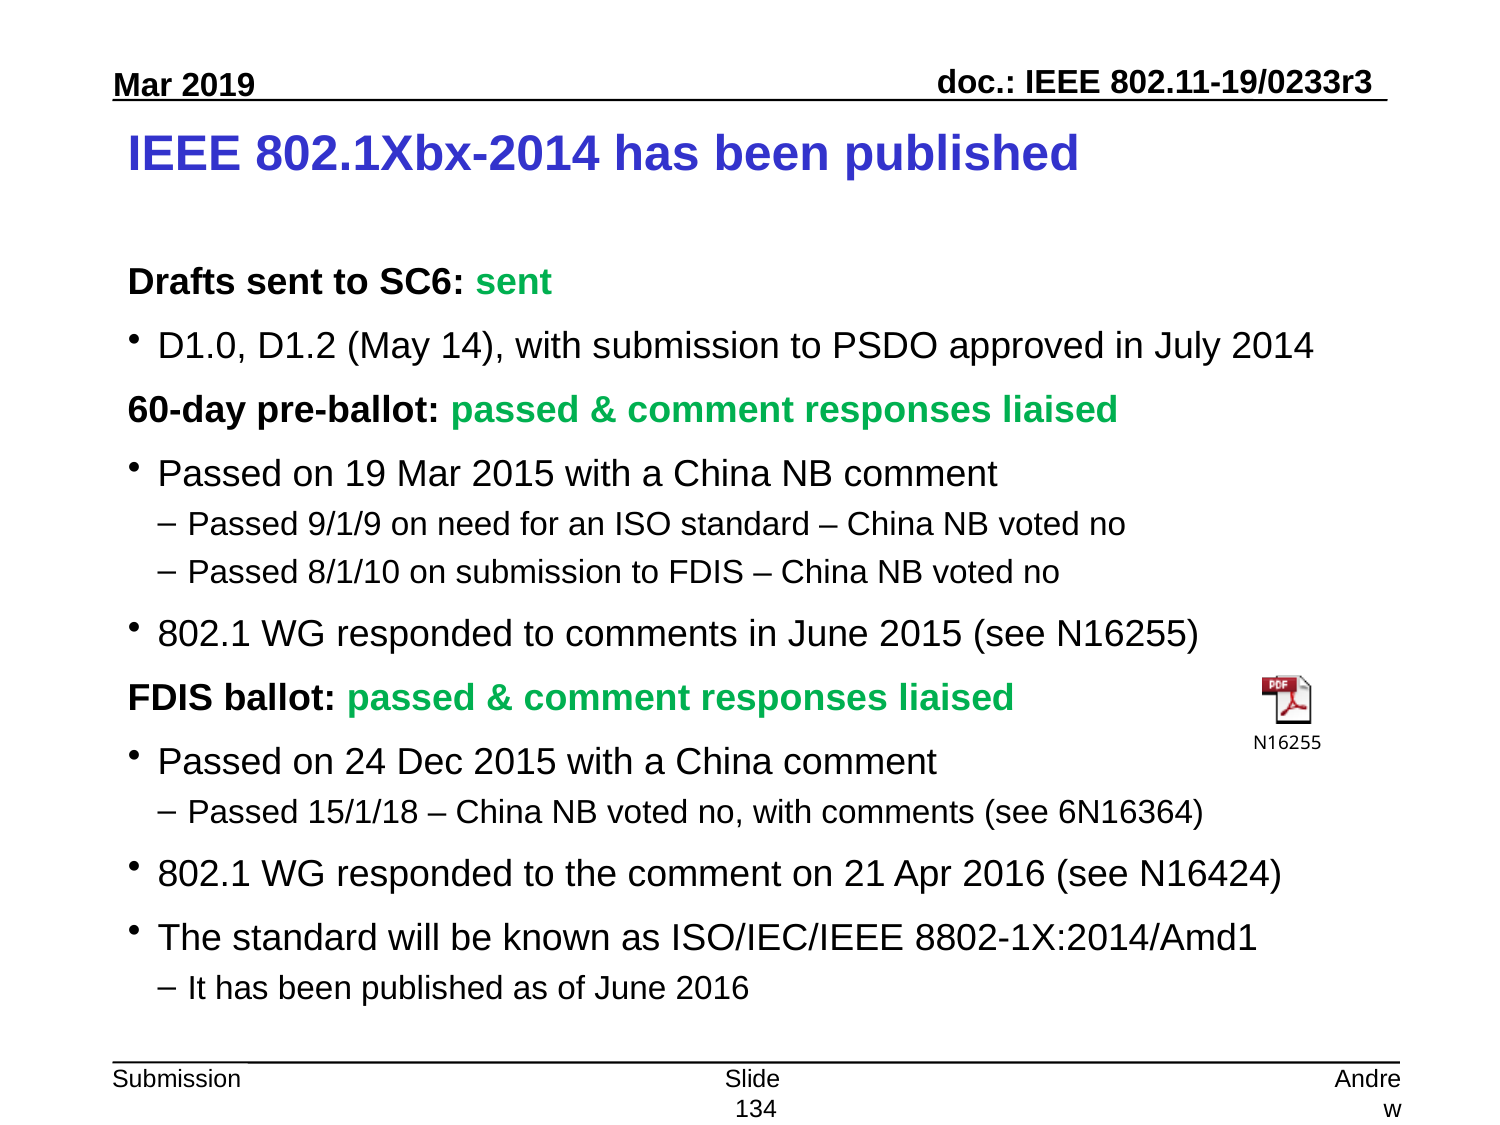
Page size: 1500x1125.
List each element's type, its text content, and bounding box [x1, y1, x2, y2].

footer Andrew Myles, Cisco [1320, 1061, 1402, 1093]
slide_number Slide 134 [709, 1061, 803, 1093]
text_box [1212, 673, 1363, 801]
title IEEE 802.1Xbx-2014 has been published [112, 112, 1413, 288]
list Drafts sent to SC6: sent D1.0, D1.2 (May 14), with submission to PSDO approved in July 2014 60-day pre-ballot: passed & comment responses liaised Passed on 19 Mar 2015 with a China NB comment Passed 9/1/9 on need for an ISO standard – China NB voted no Passed 8/1/10 on submission to FDIS – China NB voted no 802.1 WG responded to comments in June 2015 (see N16255) FDIS ballot: passed & comment responses liaised Passed on 24 Dec 2015 with a China comment Passed 15/1/18 – China NB voted no, with comments (see 6N16364) 802.1 WG responded to the comment on 21 Apr 2016 (see N16424) The standard will be known as ISO/IEC/IEEE 8802-1X:2014/Amd1 It has been published as of June 2016 [112, 249, 1388, 925]
